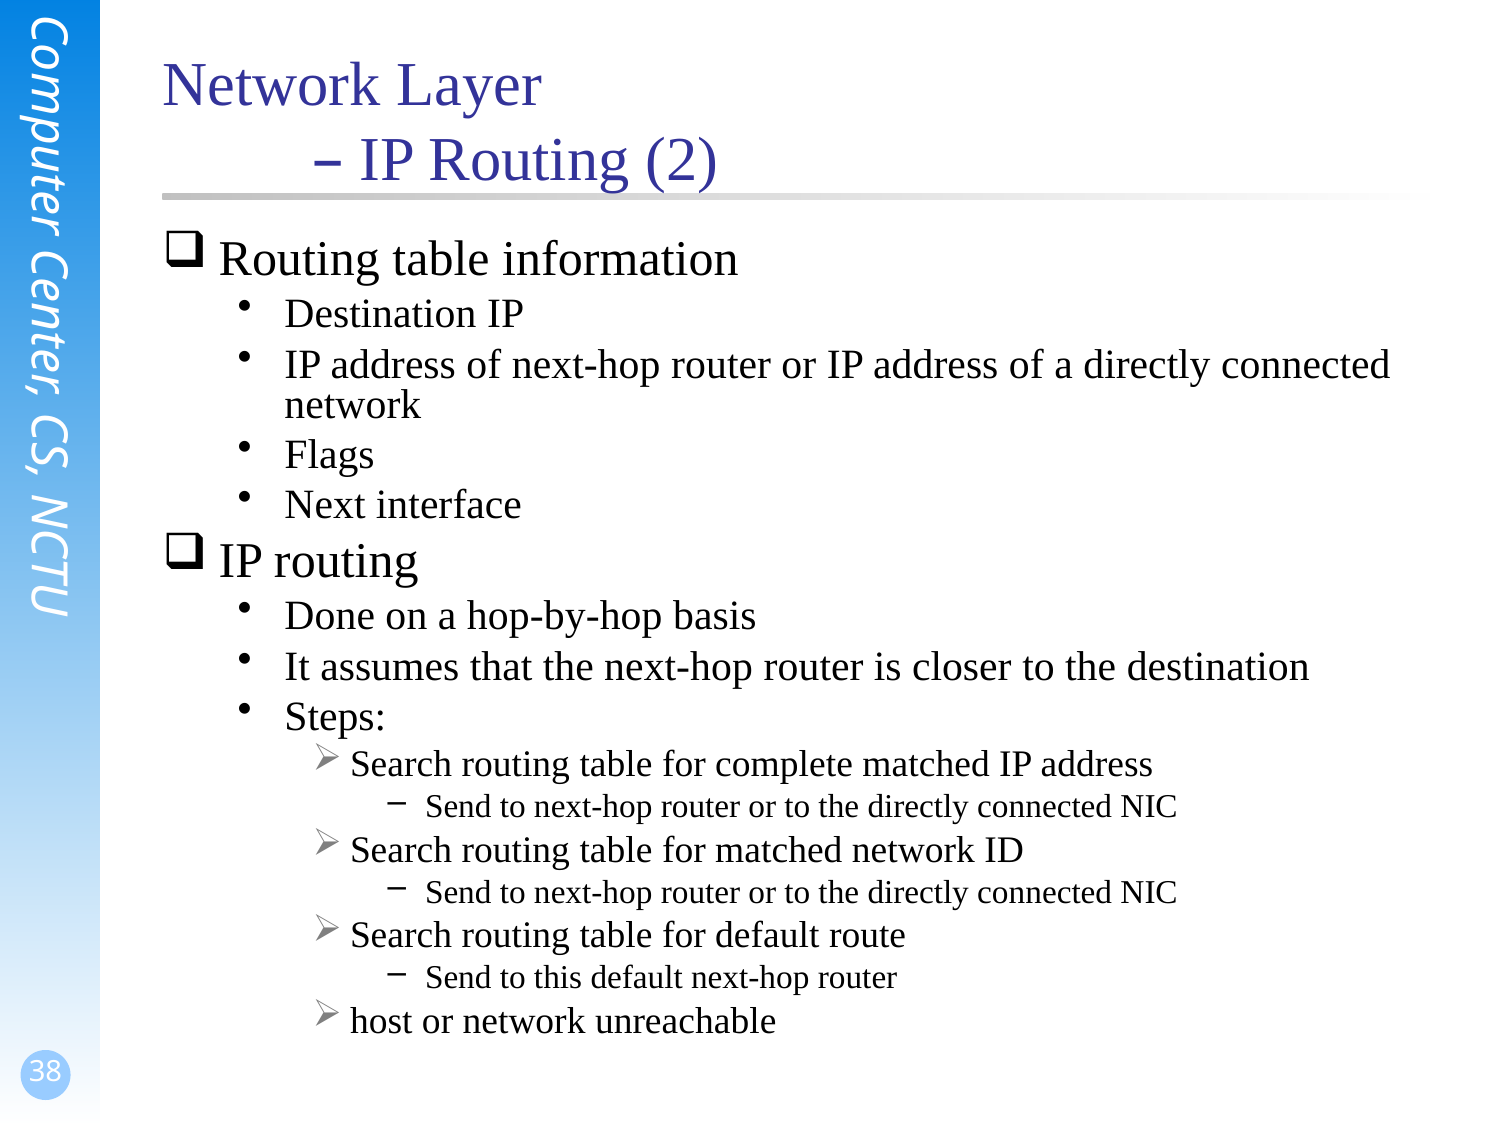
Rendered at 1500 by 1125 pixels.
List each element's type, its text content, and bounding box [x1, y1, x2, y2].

title Network Layer – IP Routing (2) [162, 42, 1438, 231]
list Routing table information Destination IP IP address of next-hop router or IP address of a directly connected network Flags Next interface IP routing Done on a hop-by-hop basis It assumes that the next-hop router is closer to the destination Steps: Search routing table for complete matched IP address Send to next-hop router or to the directly connected NIC Search routing table for matched network ID Send to next-hop router or to the directly connected NIC Search routing table for default route Send to this default next-hop router host or network unreachable [162, 237, 1413, 1000]
